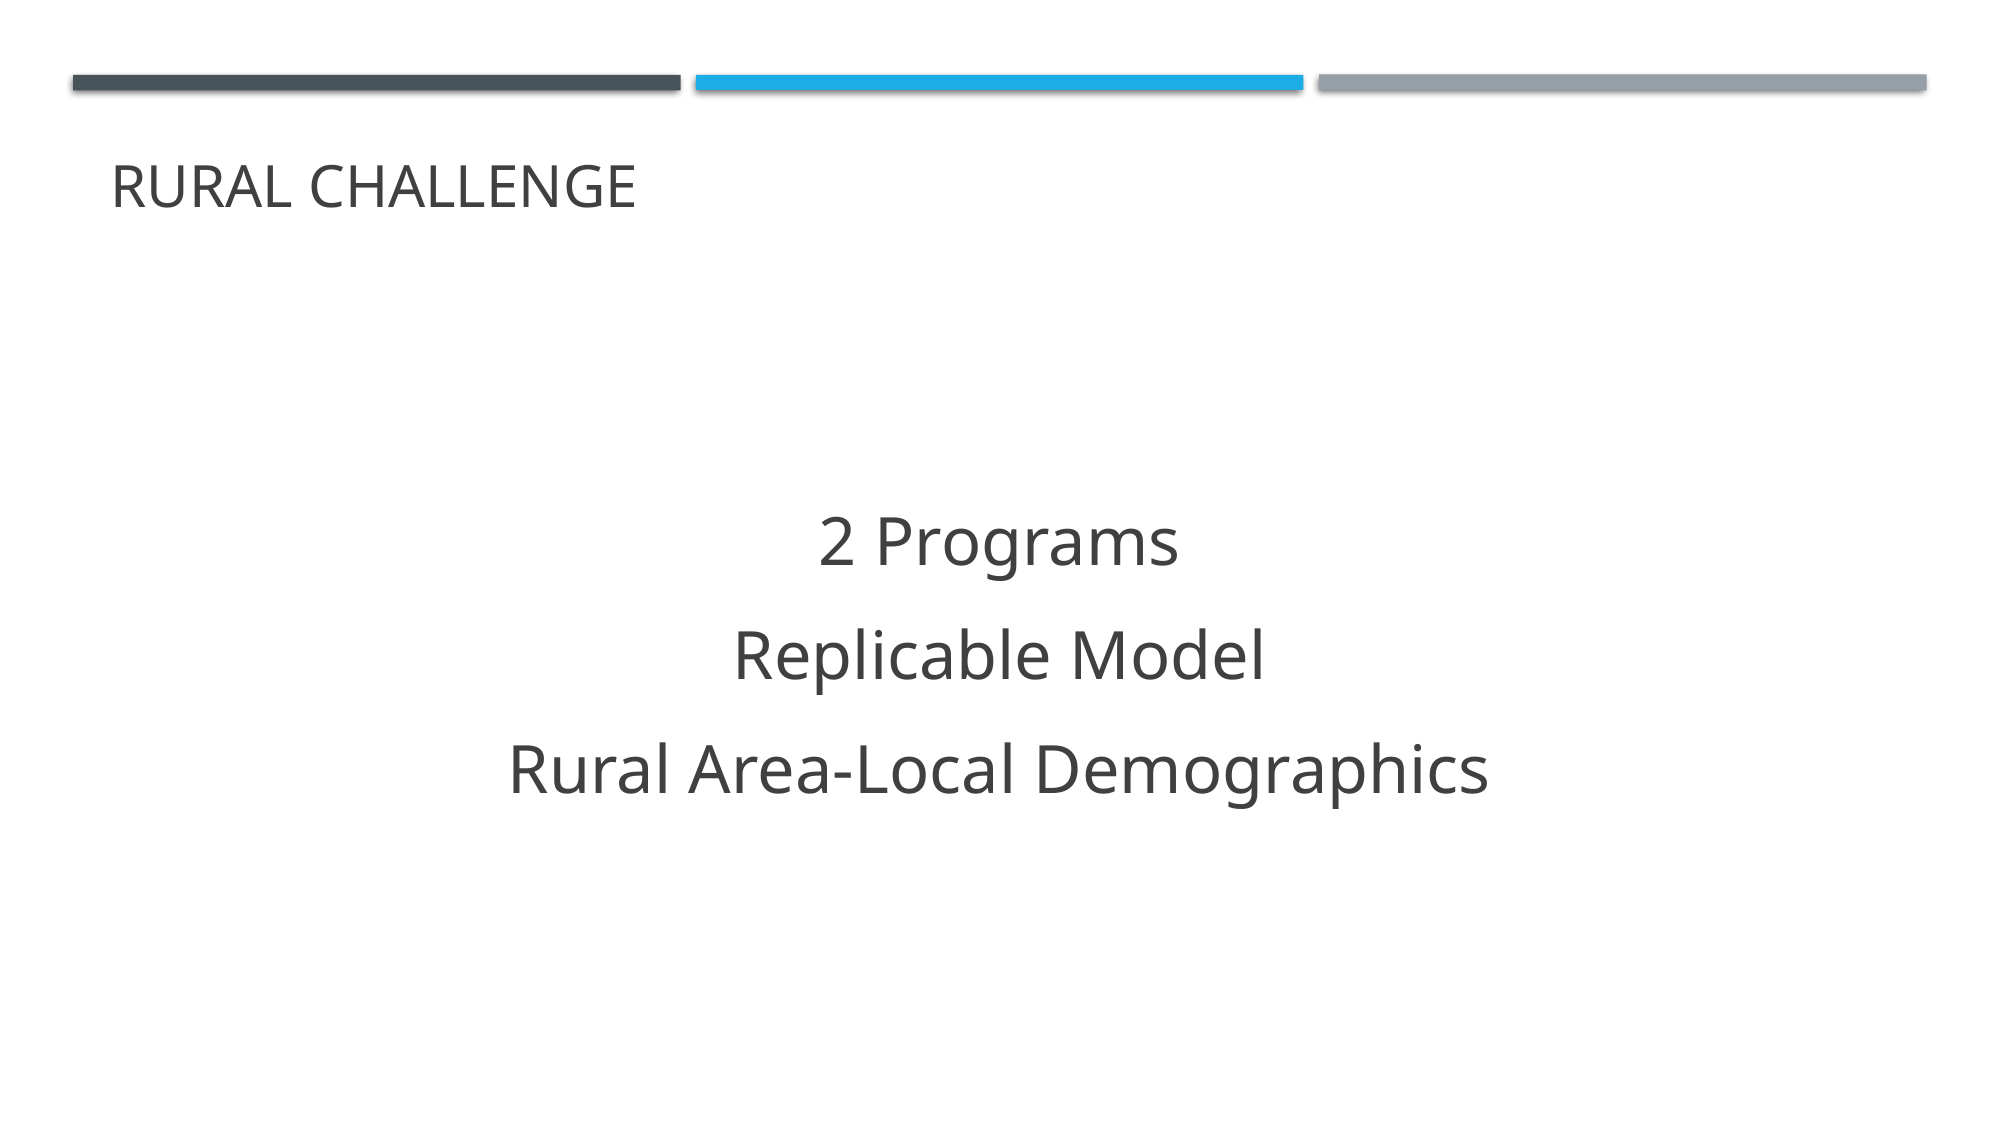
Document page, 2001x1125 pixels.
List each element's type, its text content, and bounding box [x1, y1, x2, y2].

title Rural Challenge [95, 115, 1905, 227]
list 2 Programs Replicable Model Rural Area-Local Demographics [95, 383, 1905, 981]
